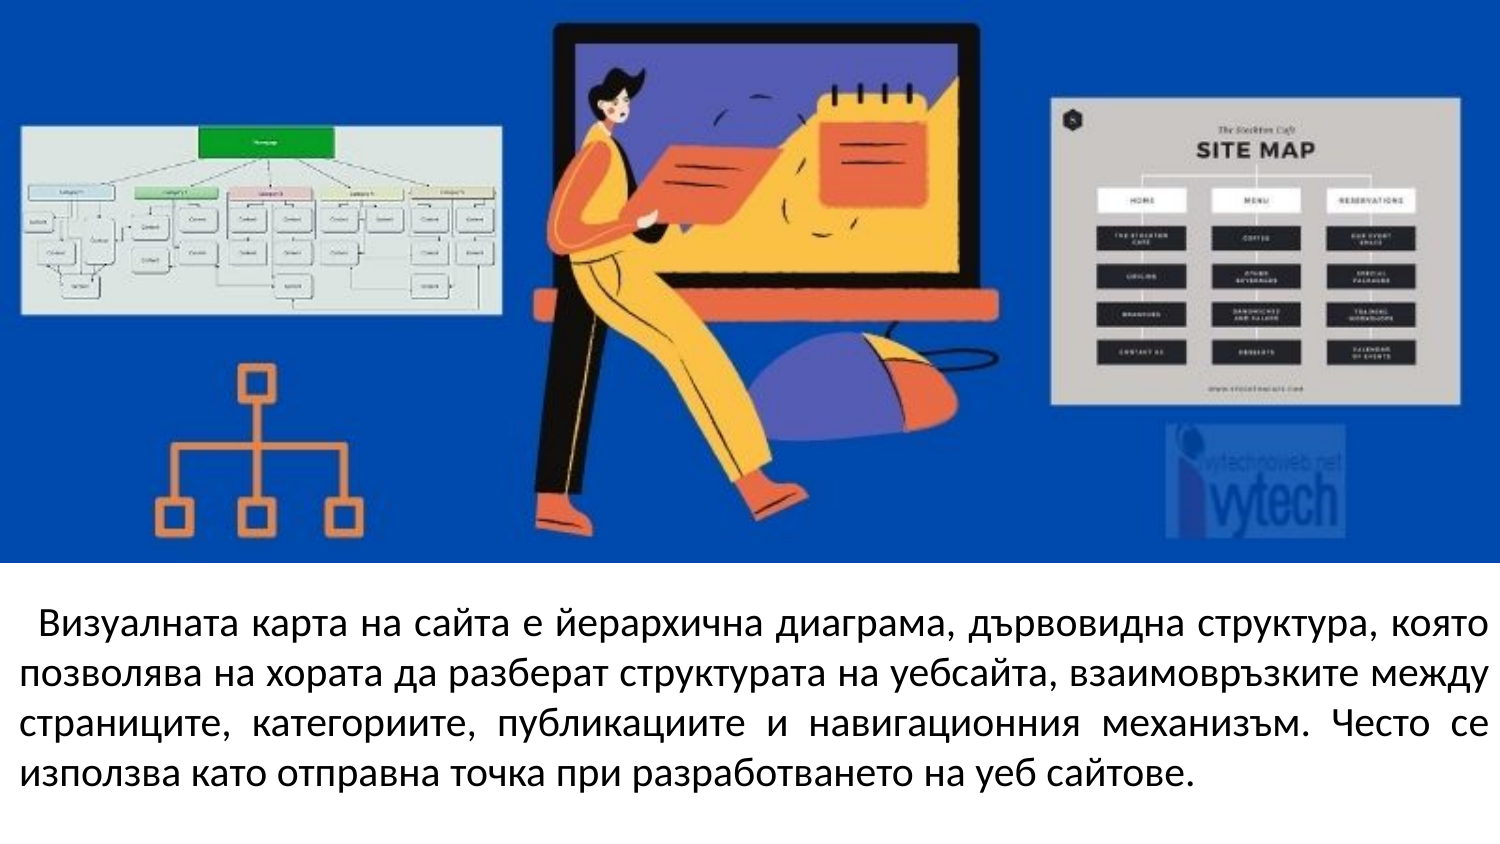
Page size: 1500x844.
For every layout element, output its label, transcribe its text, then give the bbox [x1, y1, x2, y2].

text_box Визуалната карта на сайта е йерархична диаграма, дървовидна структура, която позволява на хората да разберат структурата на уебсайта, взаимовръзките между страниците, категориите, публикациите и навигационния механизъм. Често се използва като отправна точка при разработването на уеб сайтове. [4, 587, 1500, 803]
picture [0, 0, 1500, 563]
